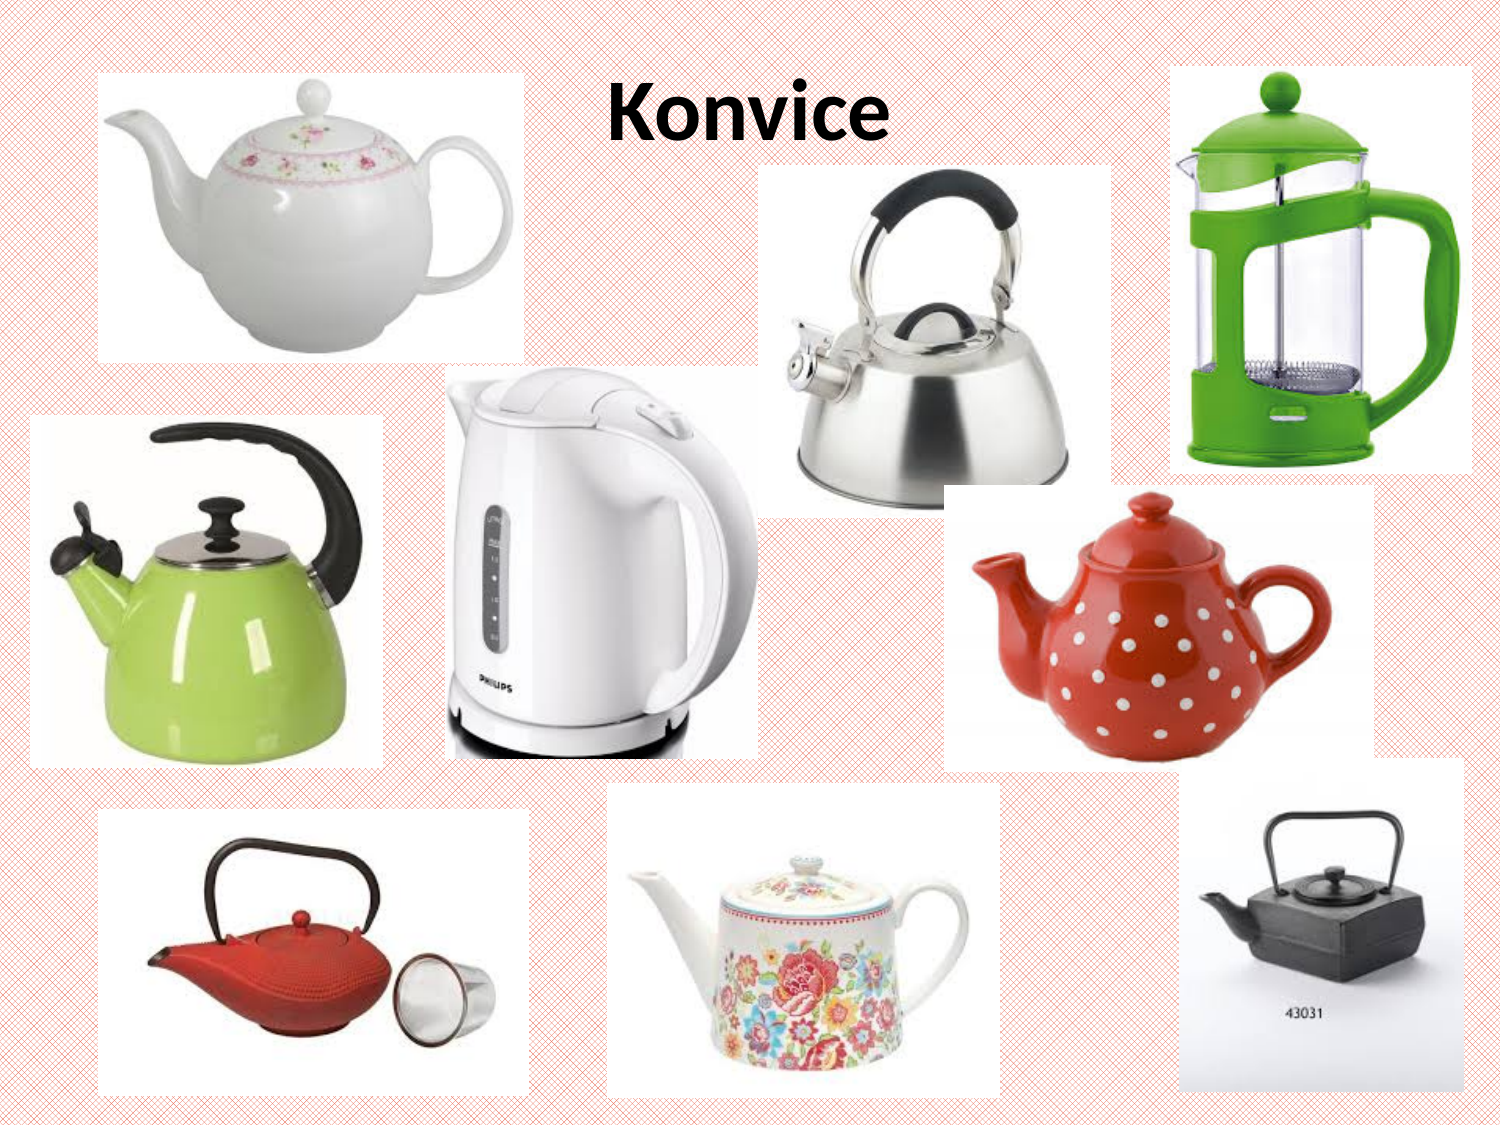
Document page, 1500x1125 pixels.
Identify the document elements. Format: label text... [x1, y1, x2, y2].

picture [1170, 65, 1473, 475]
picture [30, 415, 383, 768]
picture [445, 165, 1464, 1092]
picture [98, 809, 529, 1096]
picture [607, 782, 1000, 1098]
title Konvice [75, 45, 1425, 167]
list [98, 73, 524, 363]
